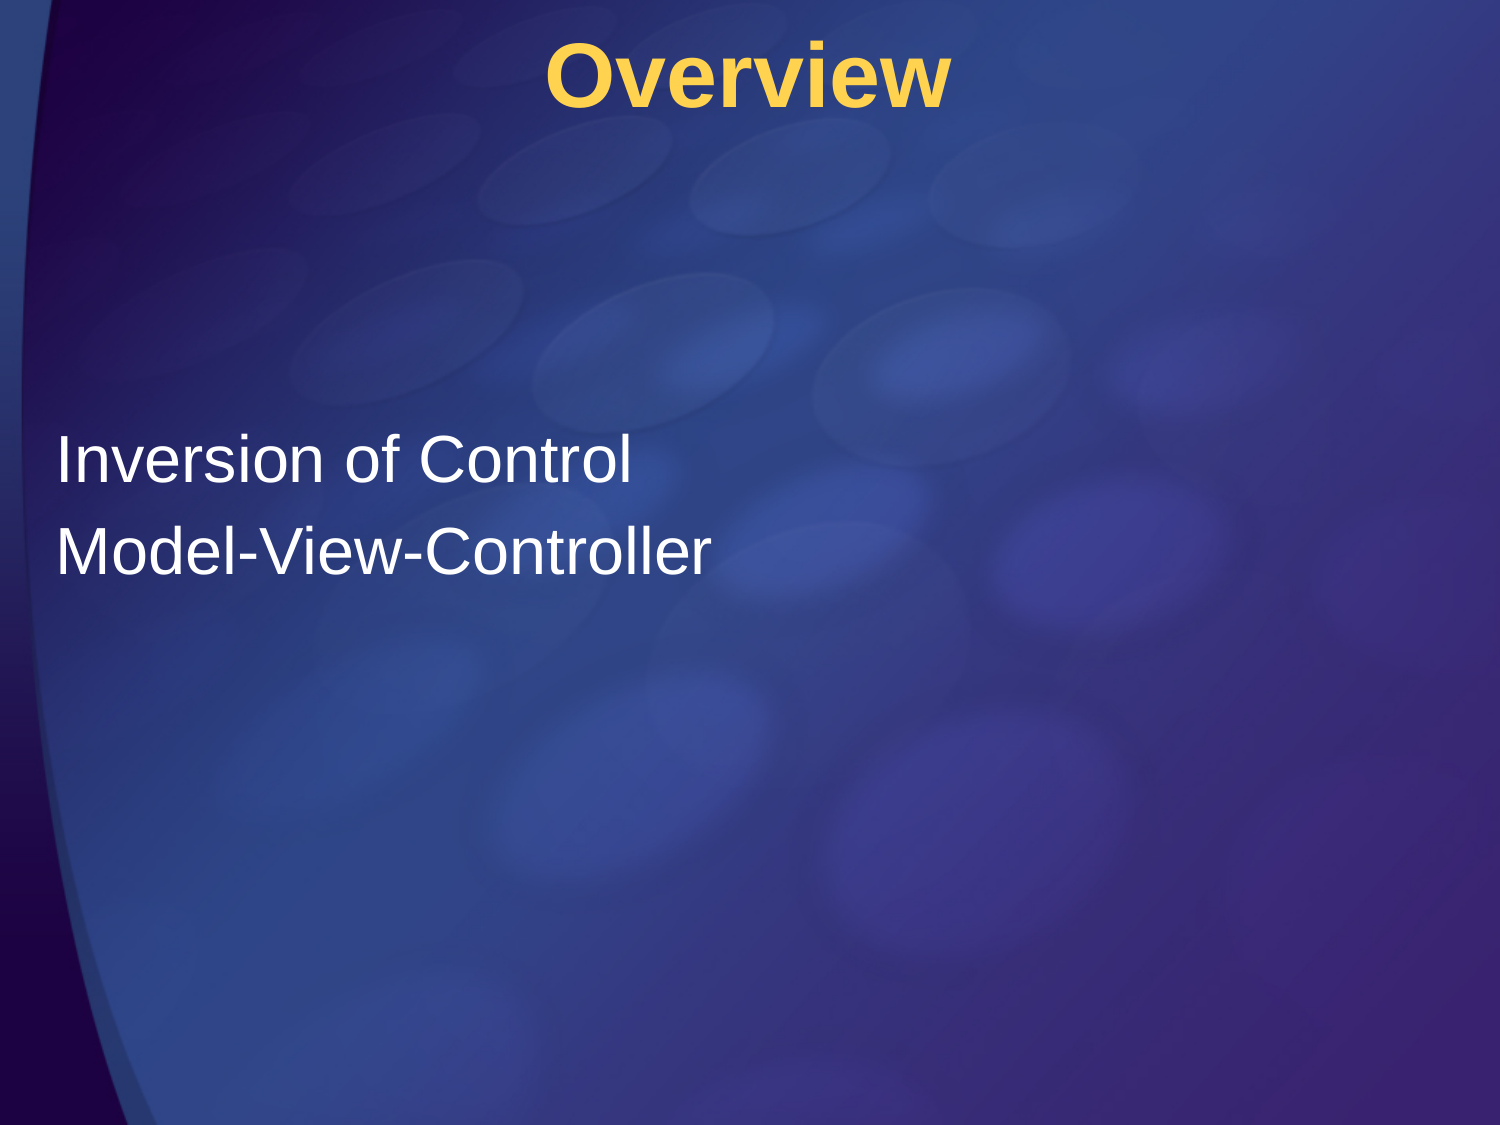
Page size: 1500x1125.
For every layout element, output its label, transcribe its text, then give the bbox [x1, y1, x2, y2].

picture [0, 0, 1500, 1125]
title Overview [20, 20, 1477, 136]
list Inversion of Control Model-View-Controller [40, 417, 1460, 700]
